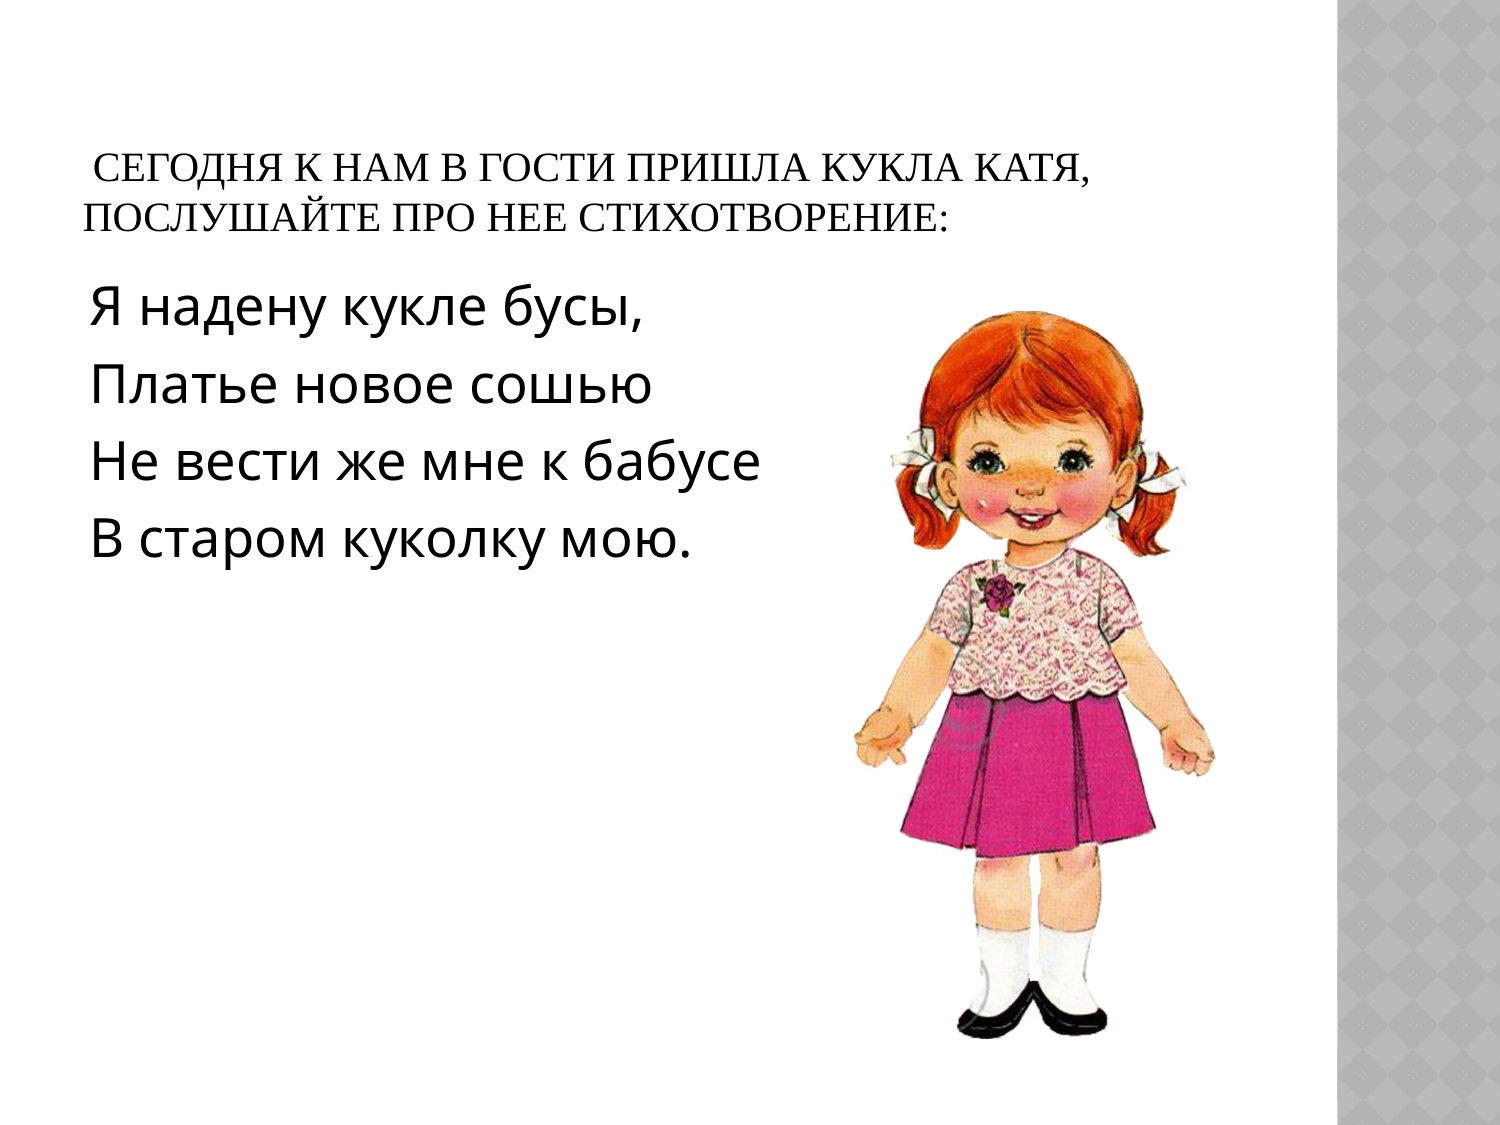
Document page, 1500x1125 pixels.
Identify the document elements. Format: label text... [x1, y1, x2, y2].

picture [784, 290, 1291, 1052]
list Я надену кукле бусы, Платье новое сошью Не вести же мне к бабусе В старом куколку мою. [75, 264, 1263, 1059]
title сегодня к нам в гости пришла кукла Катя, послушайте про нее стихотворение: [75, 52, 1263, 240]
